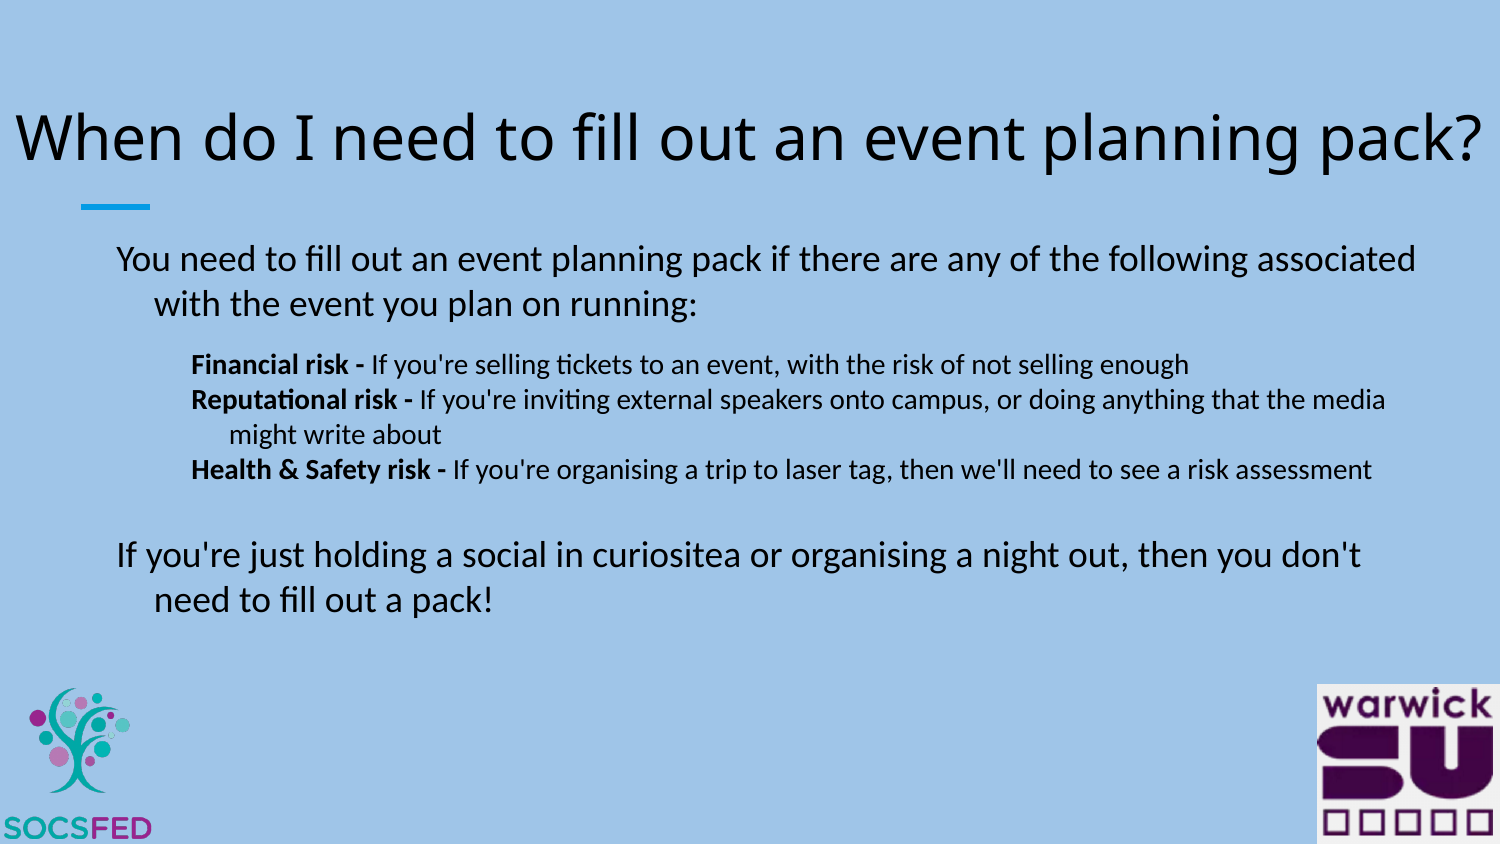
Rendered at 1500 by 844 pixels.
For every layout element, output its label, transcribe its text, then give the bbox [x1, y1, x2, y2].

list You need to fill out an event planning pack if there are any of the following associated with the event you plan on running: Financial risk - If you're selling tickets to an event, with the risk of not selling enough Reputational risk - If you're inviting external speakers onto campus, or doing anything that the media might write about Health & Safety risk - If you're organising a trip to laser tag, then we'll need to see a risk assessment If you're just holding a social in curiositea or organising a night out, then you don't need to fill out a pack! [63, 219, 1437, 725]
picture [1317, 684, 1500, 844]
picture [0, 684, 156, 844]
title When do I need to fill out an event planning pack? [0, 75, 1500, 188]
